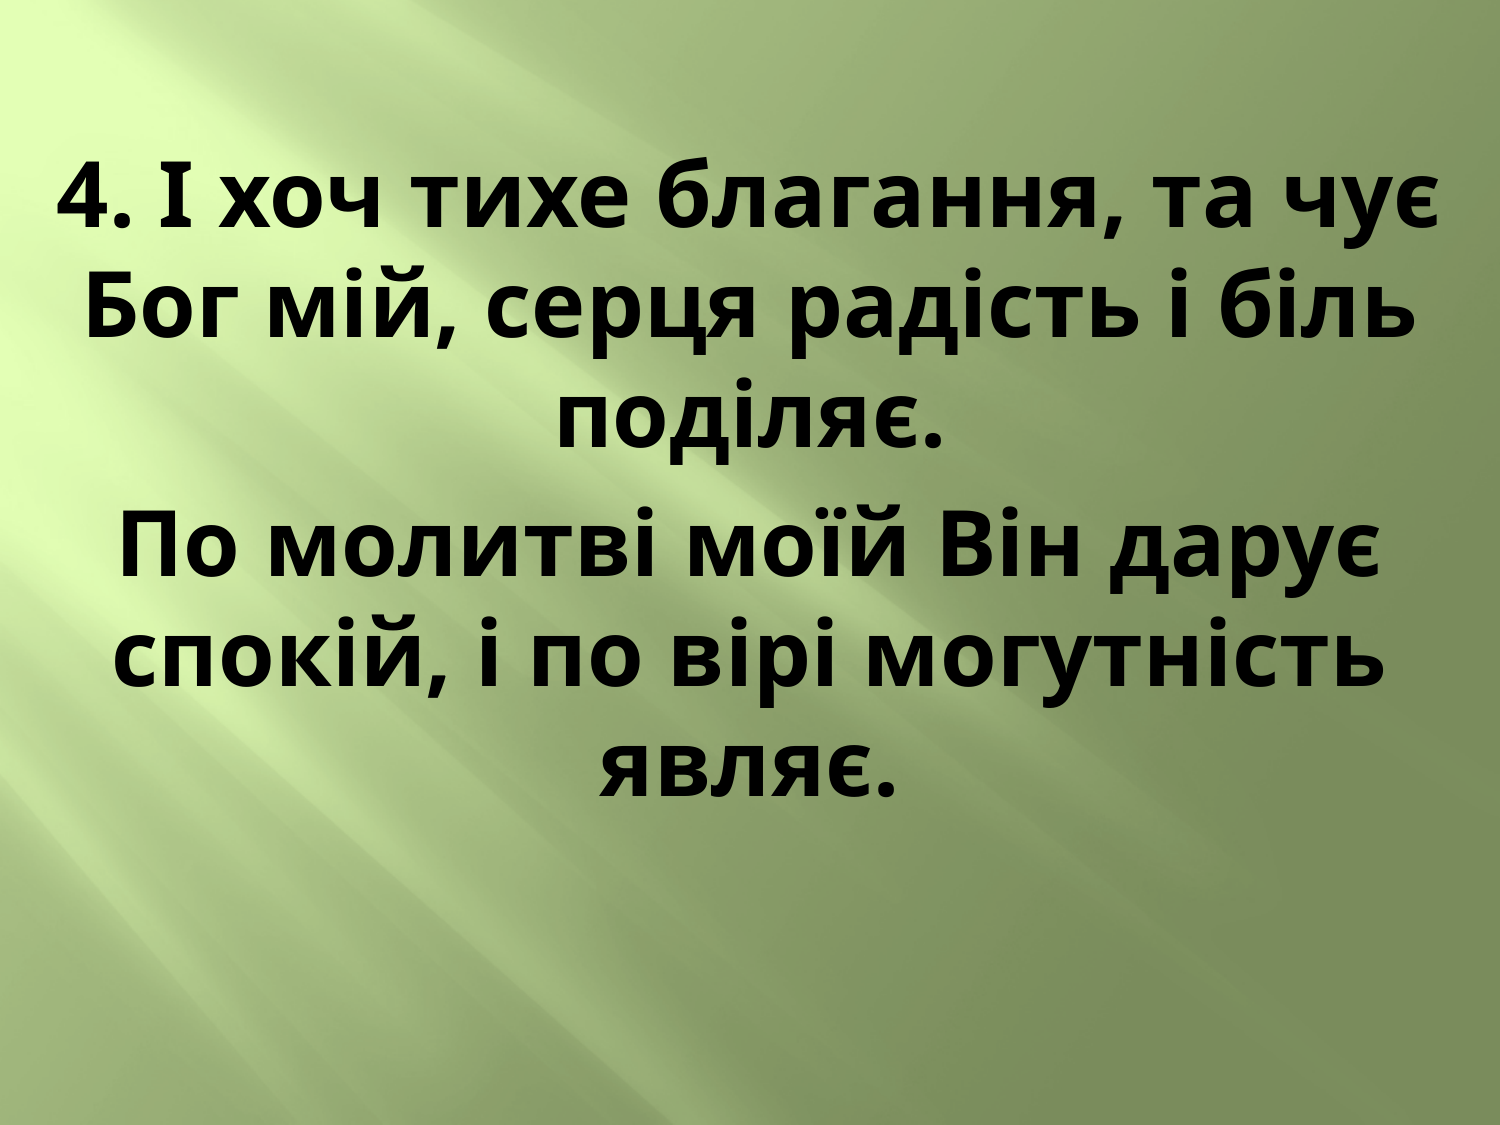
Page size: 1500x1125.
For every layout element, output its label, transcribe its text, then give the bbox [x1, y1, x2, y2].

list 4. І хоч тихе благання, та чує Бог мій, серця радість і біль поділяє. По молитві моїй Він дарує спокій, і по вірі могутність являє. [0, 0, 1500, 1125]
